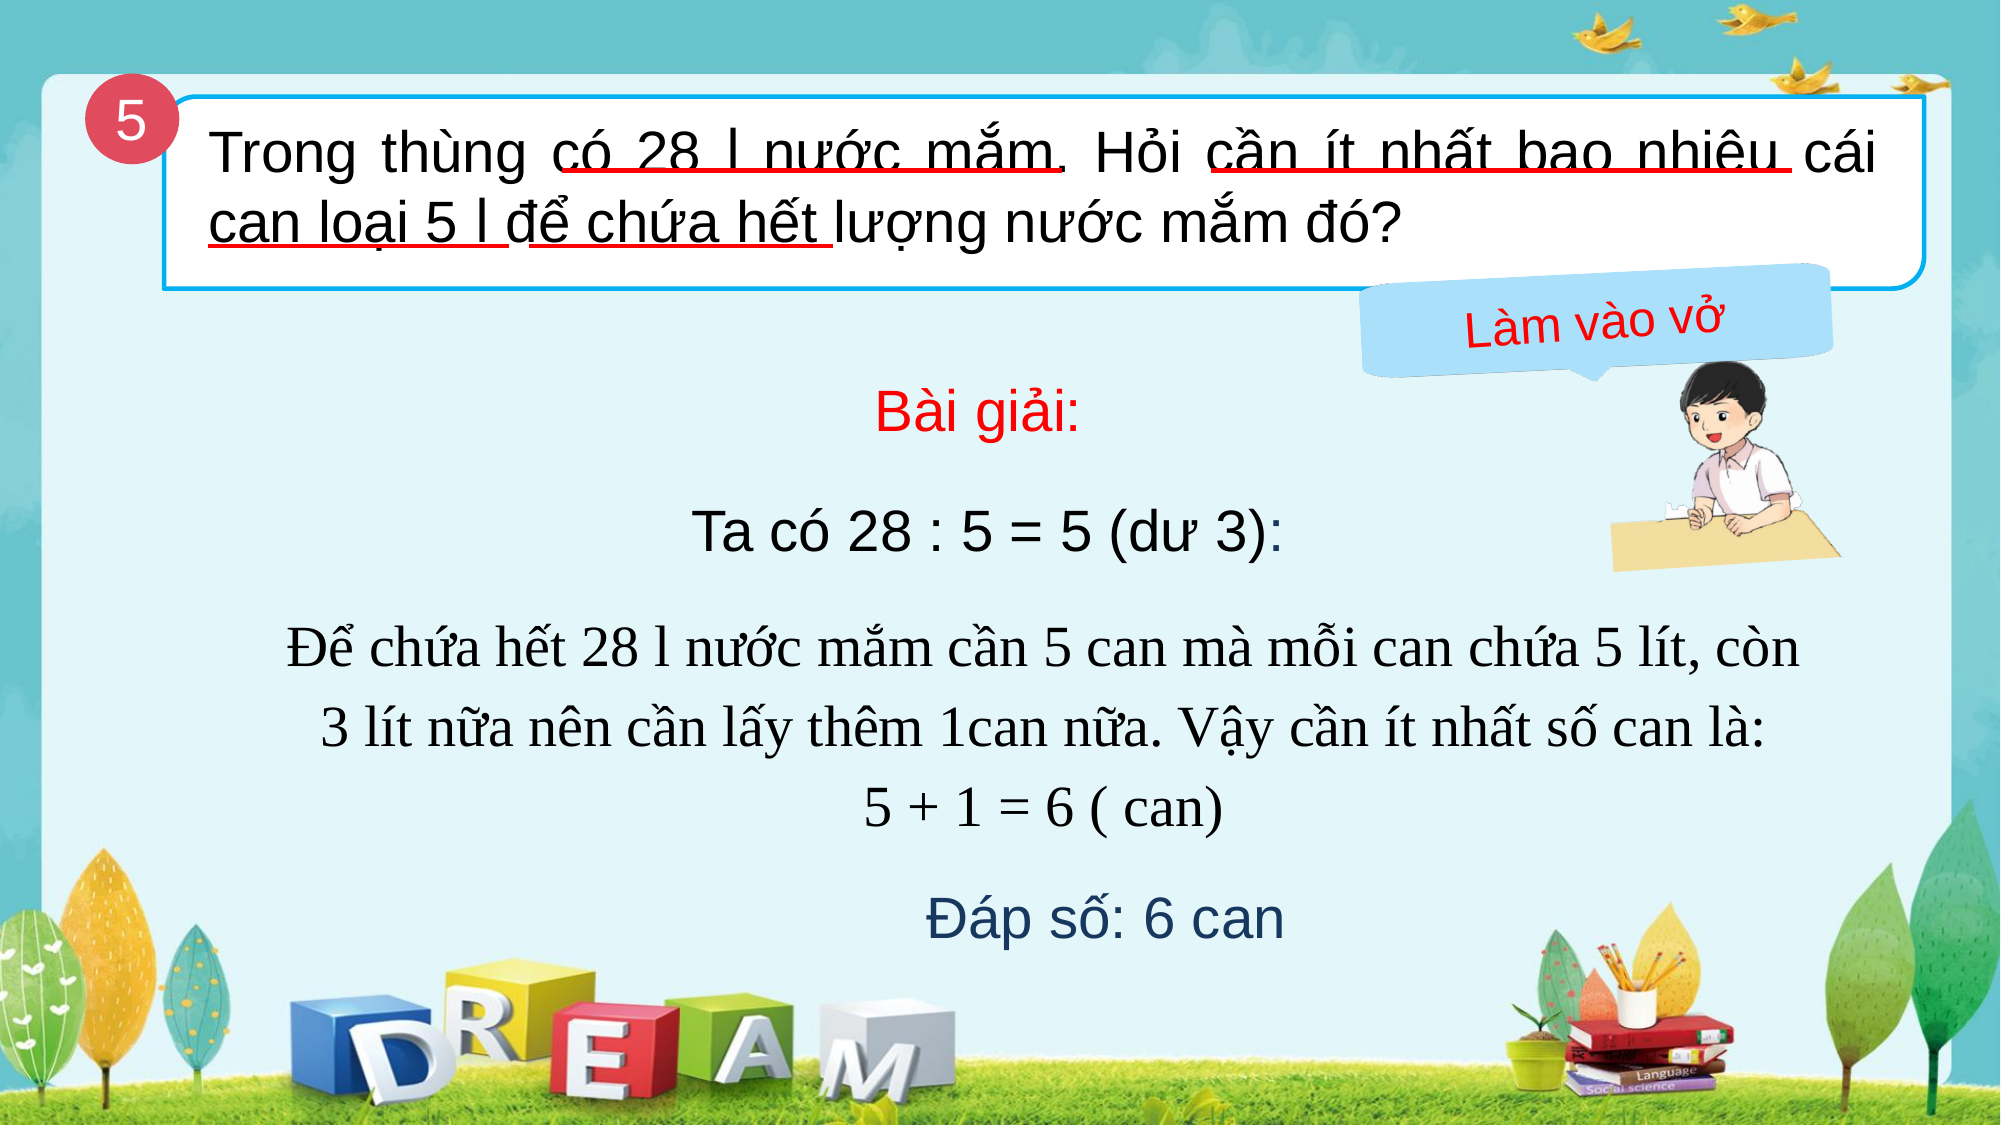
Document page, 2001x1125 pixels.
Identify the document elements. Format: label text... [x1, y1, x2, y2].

text_box Bài giải: [860, 365, 1140, 451]
text_box Đáp số: 6 can [911, 872, 1352, 958]
text_box Ta có 28 : 5 = 5 (dư 3): [677, 485, 1364, 571]
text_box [86, 74, 178, 163]
picture [0, 0, 2001, 1125]
text_box Để chứa hết 28 l nước mắm cần 5 can mà mỗi can chứa 5 lít, còn 3 lít nữa nên cần lấy thêm 1can nữa. Vậy cần ít nhất số can là: 5 + 1 = 6 ( can) [251, 589, 1836, 846]
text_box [163, 96, 1925, 289]
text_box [1360, 272, 1902, 563]
